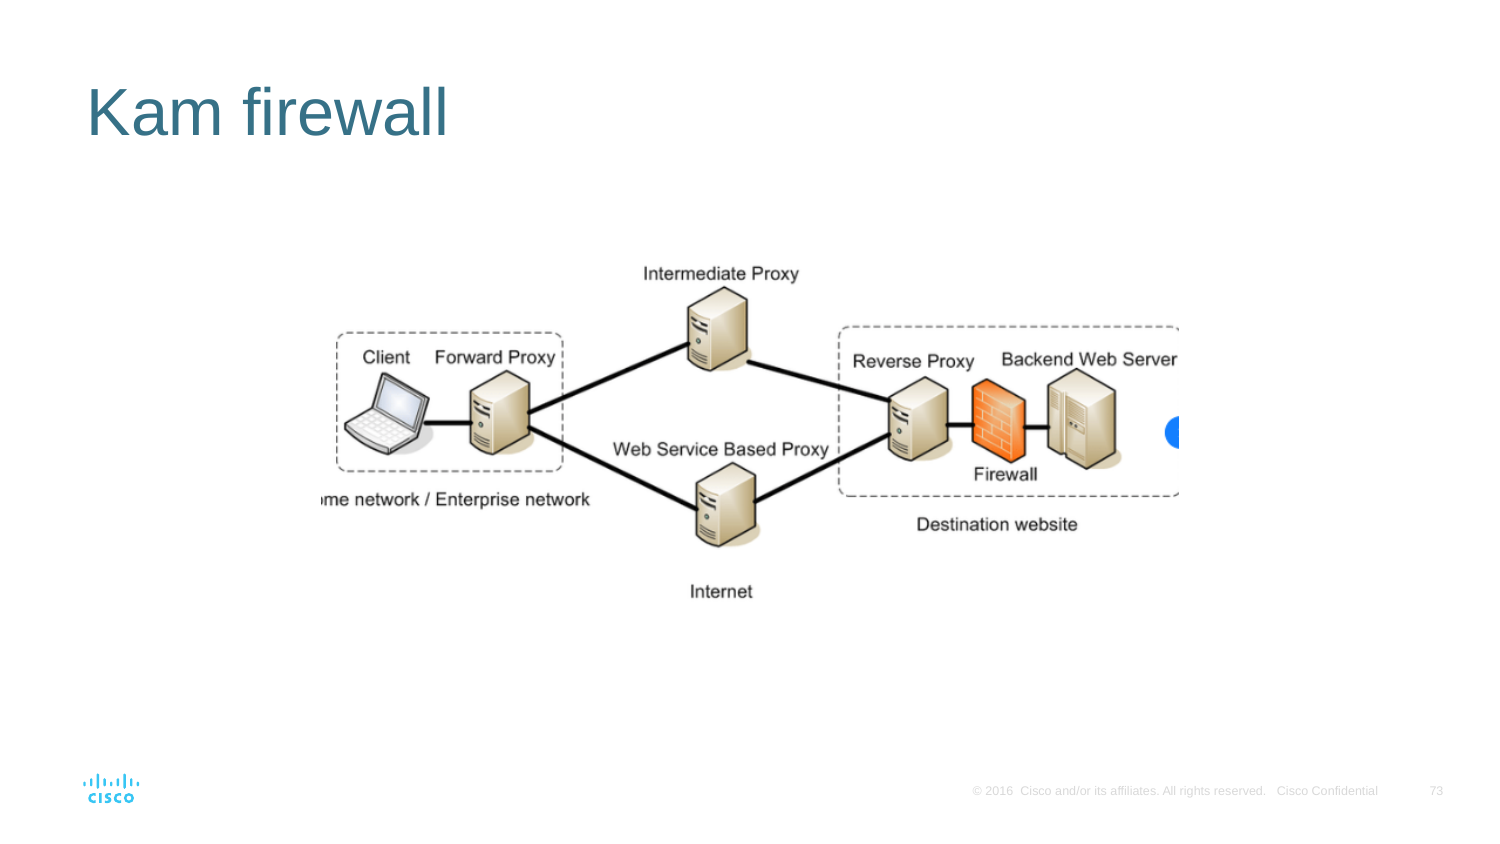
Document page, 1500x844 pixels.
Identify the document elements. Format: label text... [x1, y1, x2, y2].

picture [320, 239, 1180, 604]
title Kam firewall [71, 55, 1441, 176]
